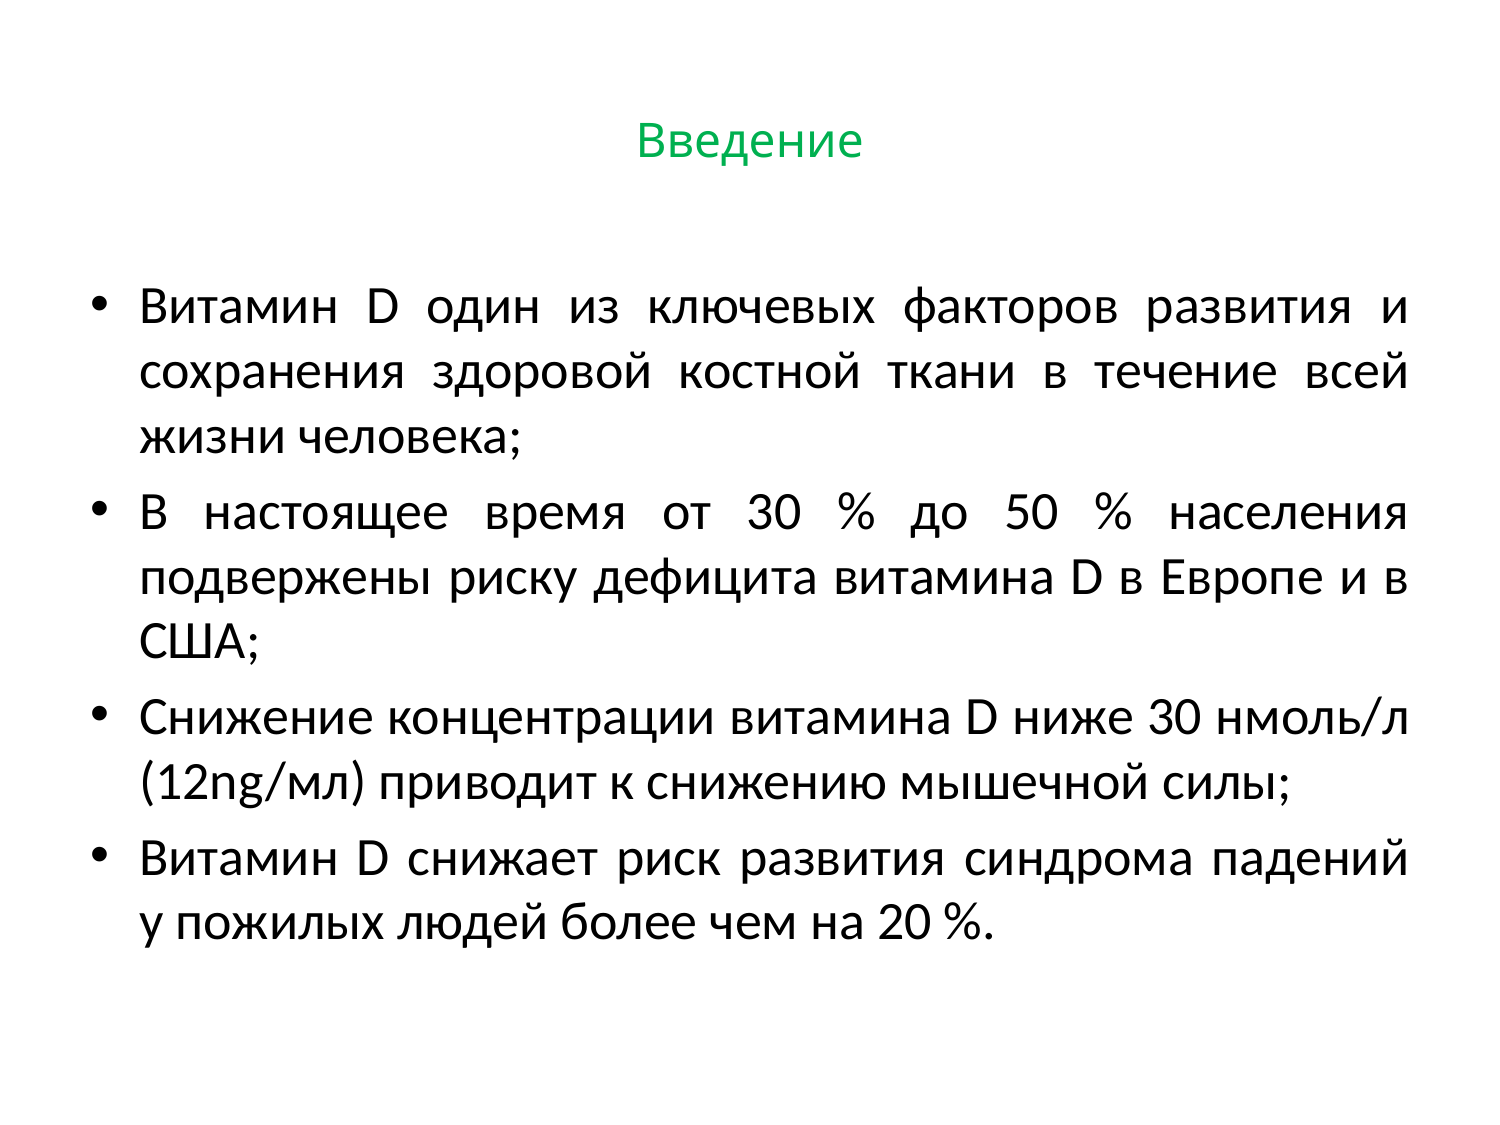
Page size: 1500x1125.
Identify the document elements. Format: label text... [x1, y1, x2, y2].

list Витамин D один из ключевых факторов развития и сохранения здоровой костной ткани в течение всей жизни человека; В настоящее время от 30 % до 50 % населения подвержены риску дефицита витамина D в Европе и в США; Снижение концентрации витамина D ниже 30 нмоль/л (12ng/мл) приводит к снижению мышечной силы; Витамин D снижает риск развития синдрома падений у пожилых людей более чем на 20 %. [75, 262, 1425, 1005]
title Введение [75, 45, 1425, 233]
